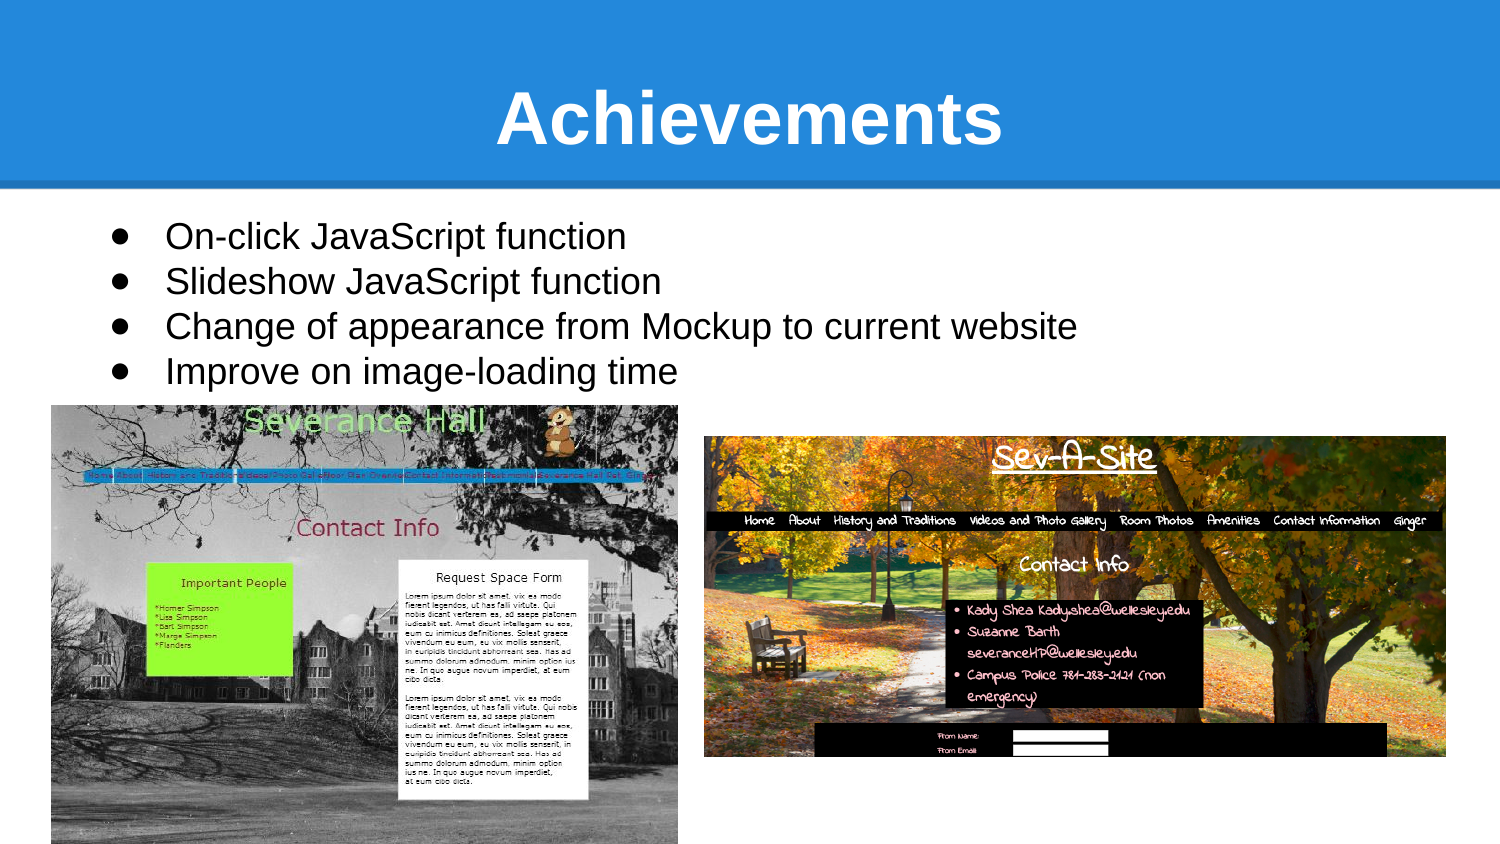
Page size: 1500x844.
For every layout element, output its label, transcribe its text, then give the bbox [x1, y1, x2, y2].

picture [51, 404, 678, 844]
picture [703, 436, 1446, 757]
list On-click JavaScript function Slideshow JavaScript function Change of appearance from Mockup to current website Improve on image-loading time [75, 196, 1425, 808]
title Achievements [75, 33, 1425, 175]
